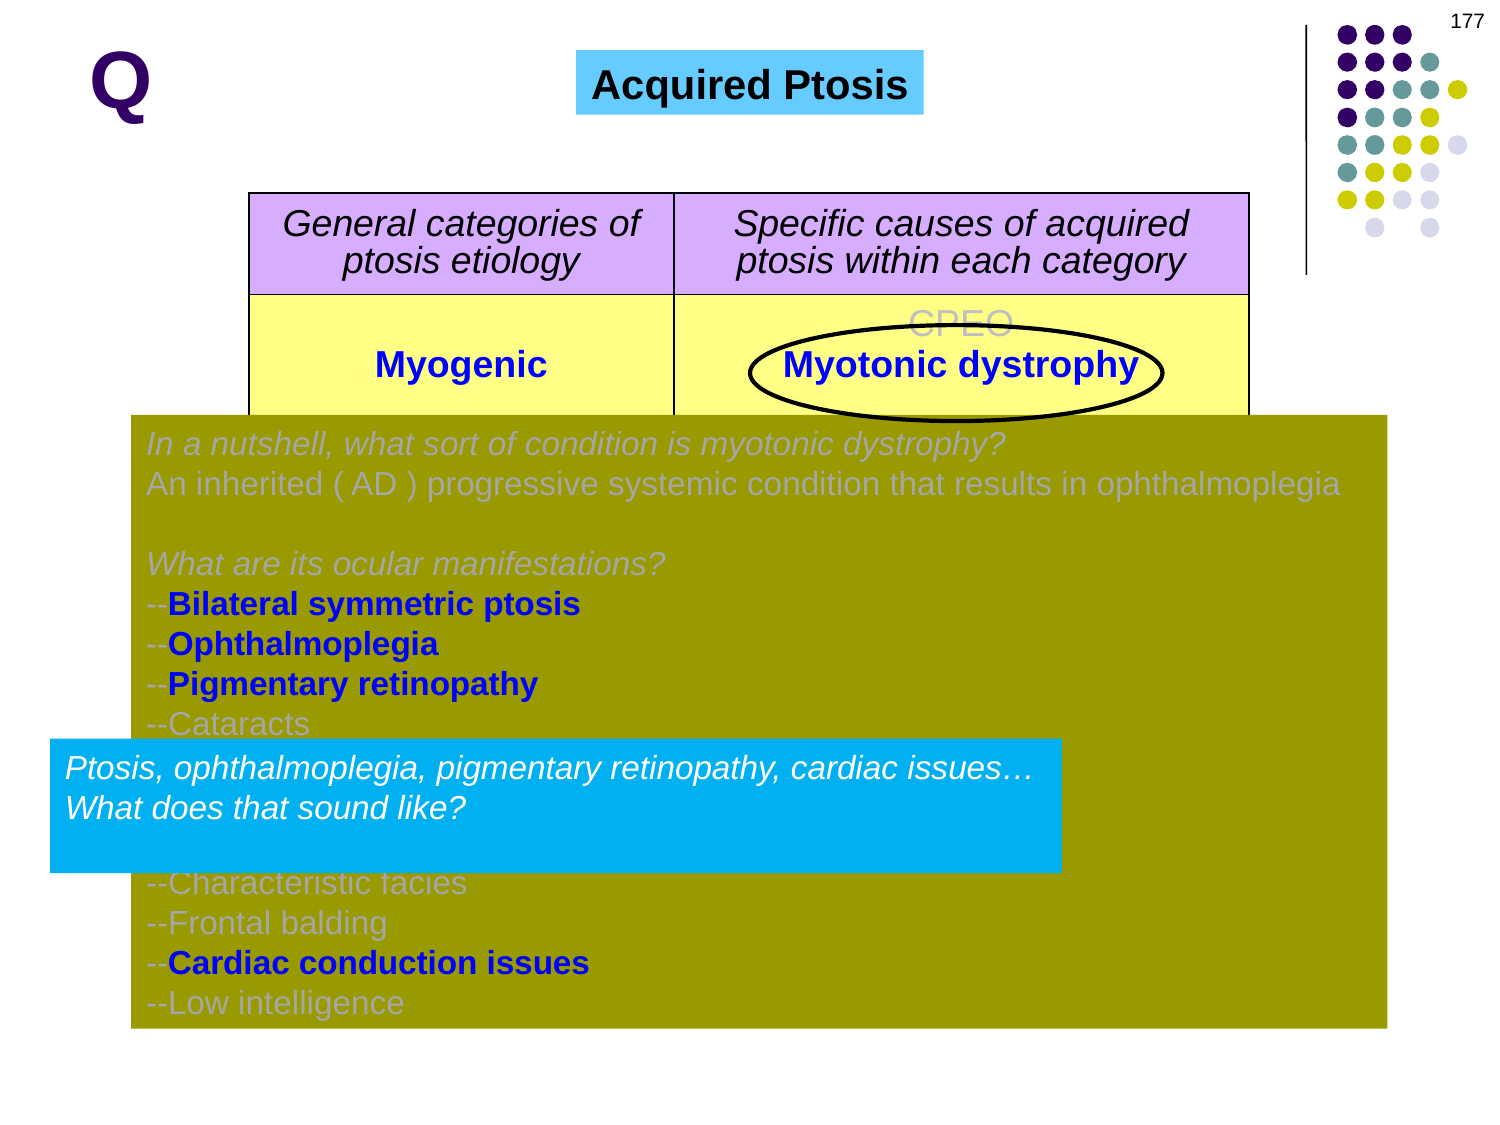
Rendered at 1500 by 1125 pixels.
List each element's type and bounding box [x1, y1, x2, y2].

table_header [250, 194, 673, 294]
table_header [675, 194, 1248, 294]
table_cell [675, 295, 1248, 414]
text_box [75, 20, 1313, 150]
text_box [50, 323, 1388, 1029]
table_cell [250, 295, 673, 414]
slide_number [1149, 0, 1500, 75]
